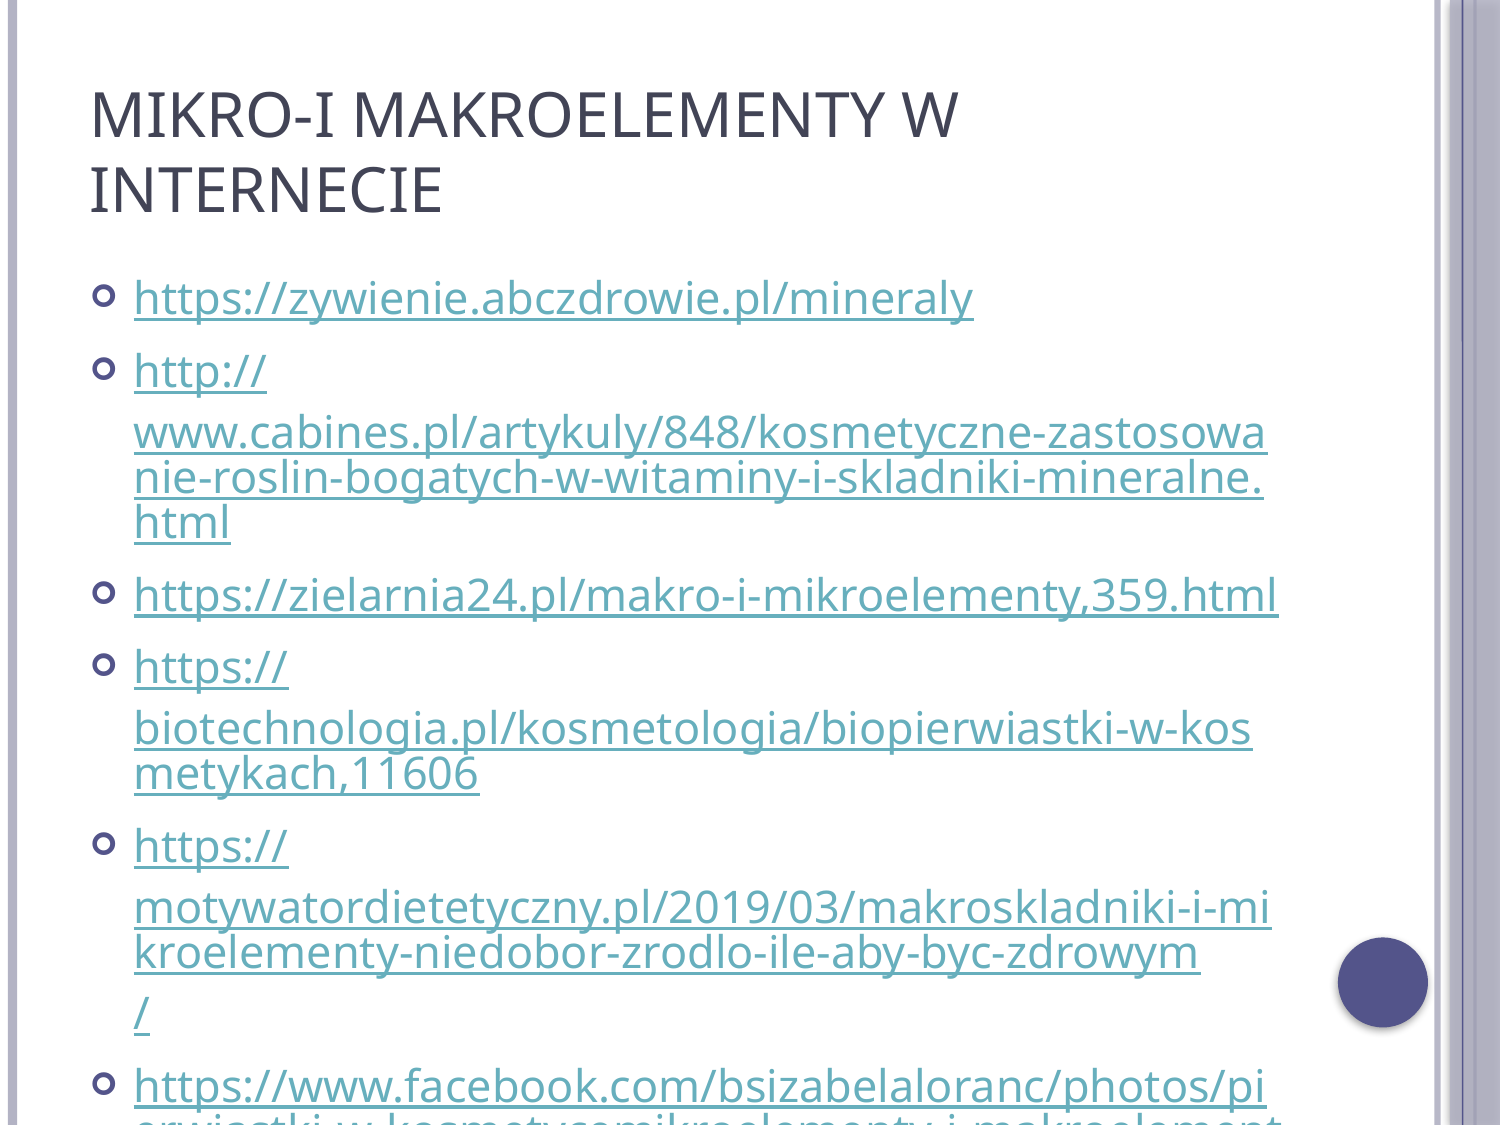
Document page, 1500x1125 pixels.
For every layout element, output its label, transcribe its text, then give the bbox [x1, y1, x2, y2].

list https://zywienie.abczdrowie.pl/mineraly http://www.cabines.pl/artykuly/848/kosmetyczne-zastosowanie-roslin-bogatych-w-witaminy-i-skladniki-mineralne.html https://zielarnia24.pl/makro-i-mikroelementy,359.html https://biotechnologia.pl/kosmetologia/biopierwiastki-w-kosmetykach,11606 https://motywatordietetyczny.pl/2019/03/makroskladniki-i-mikroelementy-niedobor-zrodlo-ile-aby-byc-zdrowym/ https://www.facebook.com/bsizabelaloranc/photos/pierwiastki-w-kosmetycemikroelementy-i-makroelementy-to-nie-tylko-mozolna-wylicz/707898302651214/ http://espz.pl/materialy/BIOPIERWIASTKI.pdf [75, 262, 1300, 1062]
title Mikro-i makroelementy w internecie [75, 45, 1300, 233]
